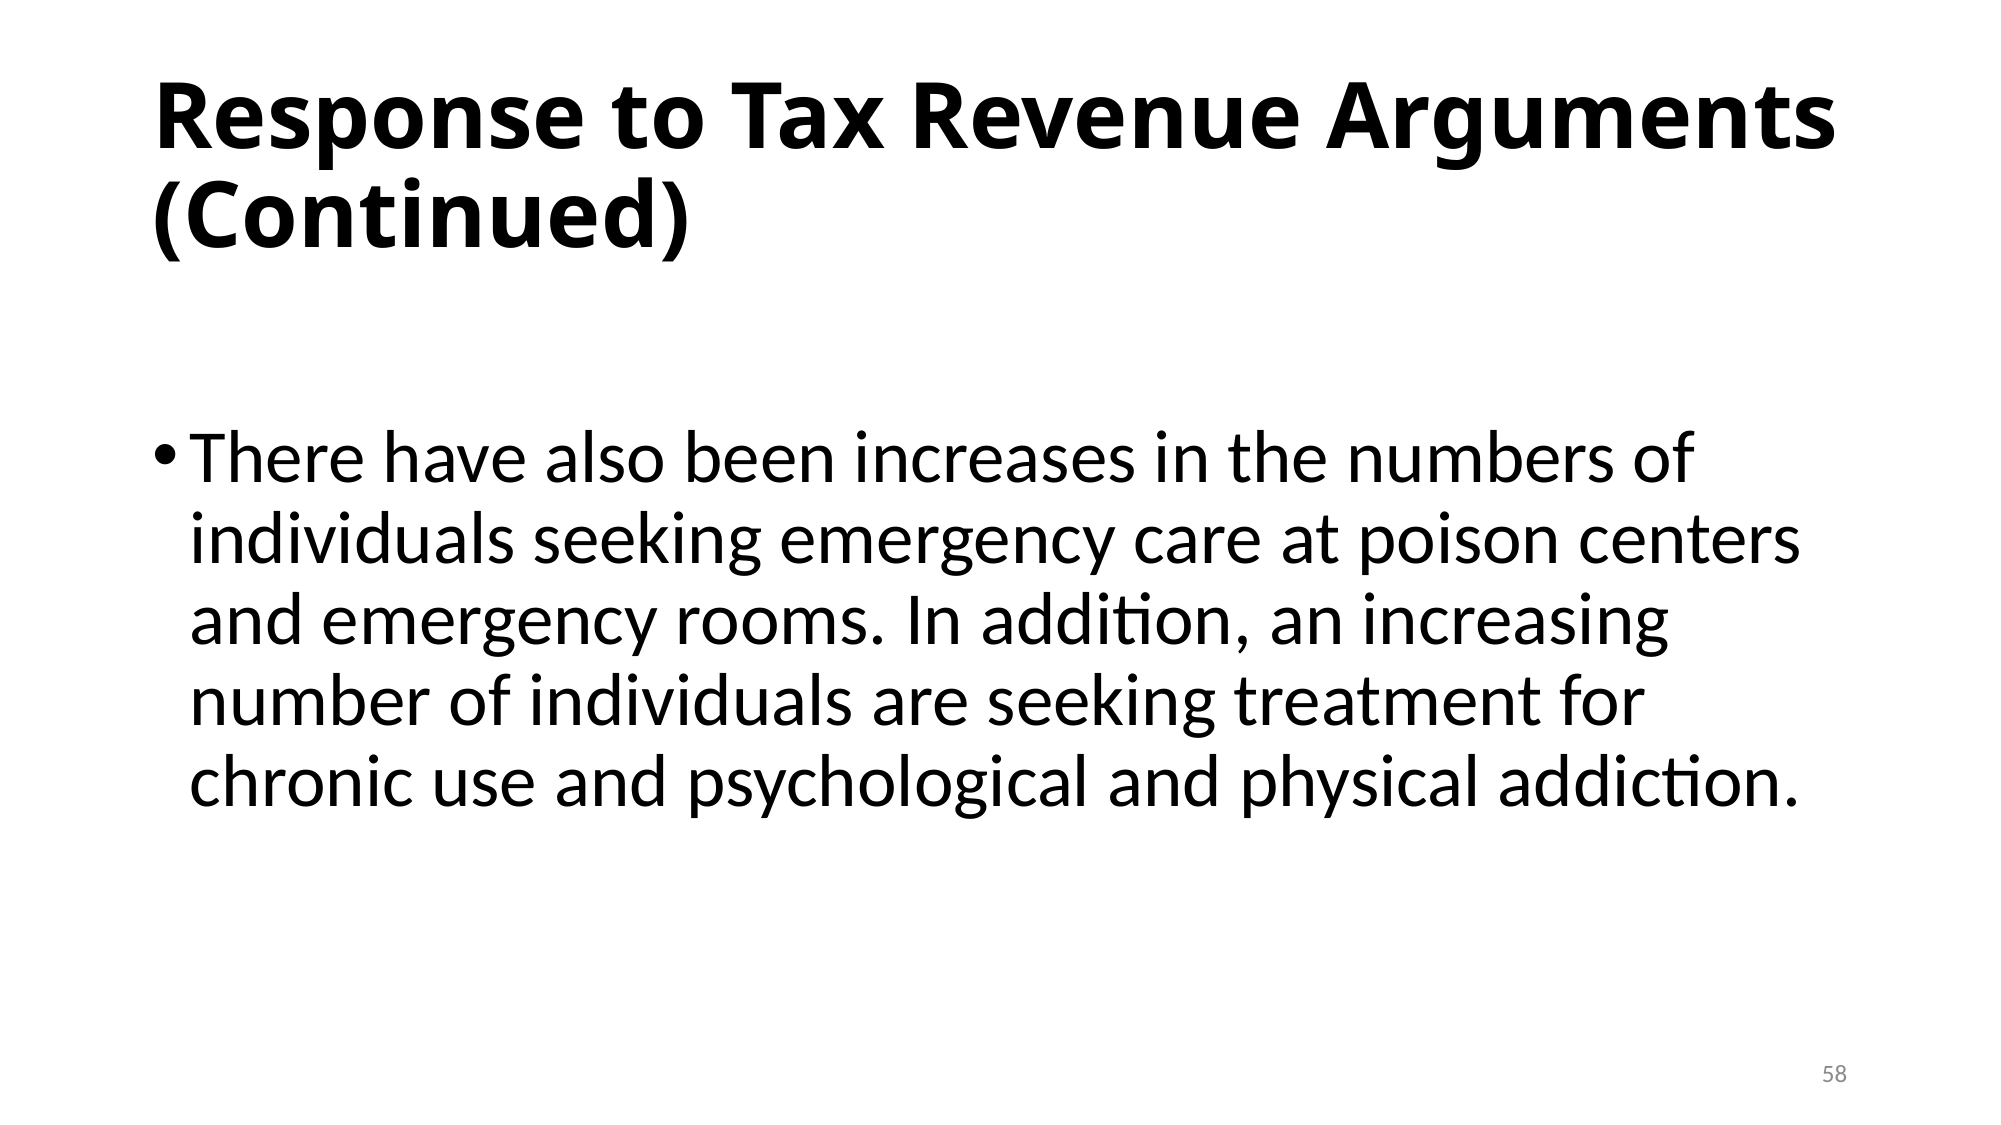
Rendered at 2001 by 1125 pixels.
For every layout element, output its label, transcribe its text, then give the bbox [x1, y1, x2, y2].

list There have also been increases in the numbers of individuals seeking emergency care at poison centers and emergency rooms. In addition, an increasing number of individuals are seeking treatment for chronic use and psychological and physical addiction. [137, 299, 1863, 1014]
title Response to Tax Revenue Arguments (Continued) [137, 59, 1863, 278]
slide_number 58 [1412, 1042, 1863, 1103]
